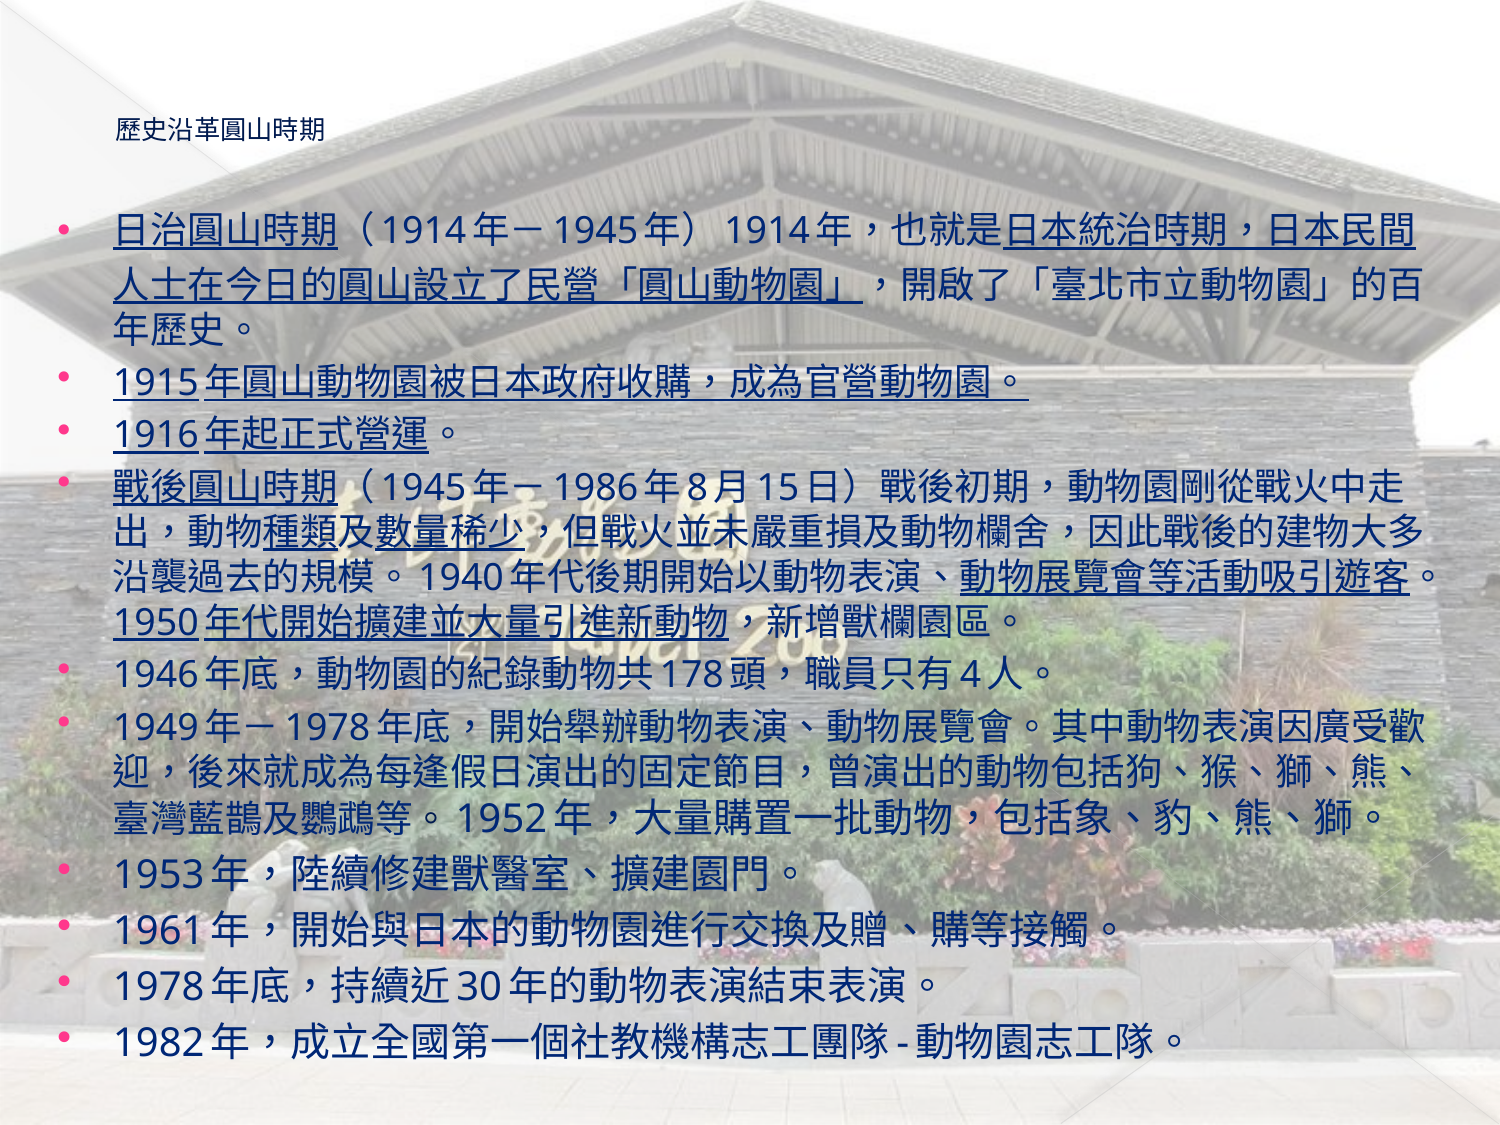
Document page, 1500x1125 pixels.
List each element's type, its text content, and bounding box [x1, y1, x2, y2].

title 歷史沿革圓山時期 [82, 82, 1432, 176]
list 日治圓山時期（1914年－1945年）1914年，也就是日本統治時期，日本民間人士在今日的圓山設立了民營「圓山動物園」，開啟了「臺北市立動物園」的百年歷史。 1915年圓山動物園被日本政府收購，成為官營動物園。 1916年起正式營運。 戰後圓山時期（1945年－1986年8月15日）戰後初期，動物園剛從戰火中走出，動物種類及數量稀少，但戰火並未嚴重損及動物欄舍，因此戰後的建物大多沿襲過去的規模。1940年代後期開始以動物表演、動物展覽會等活動吸引遊客。1950年代開始擴建並大量引進新動物，新增獸欄園區。 1946年底，動物園的紀錄動物共178頭，職員只有4人。 1949年－1978年底，開始舉辦動物表演、動物展覽會。其中動物表演因廣受歡迎，後來就成為每逢假日演出的固定節目，曾演出的動物包括狗、猴、獅、熊、臺灣藍鵲及鸚鵡等。1952年，大量購置一批動物，包括象、豹、熊、獅。 1953年，陸續修建獸醫室、擴建園門。 1961年，開始與日本的動物園進行交換及贈、購等接觸。 1978年底，持續近30年的動物表演結束表演。 1982年，成立全國第一個社教機構志工團隊-動物園志工隊。 [35, 199, 1454, 1125]
